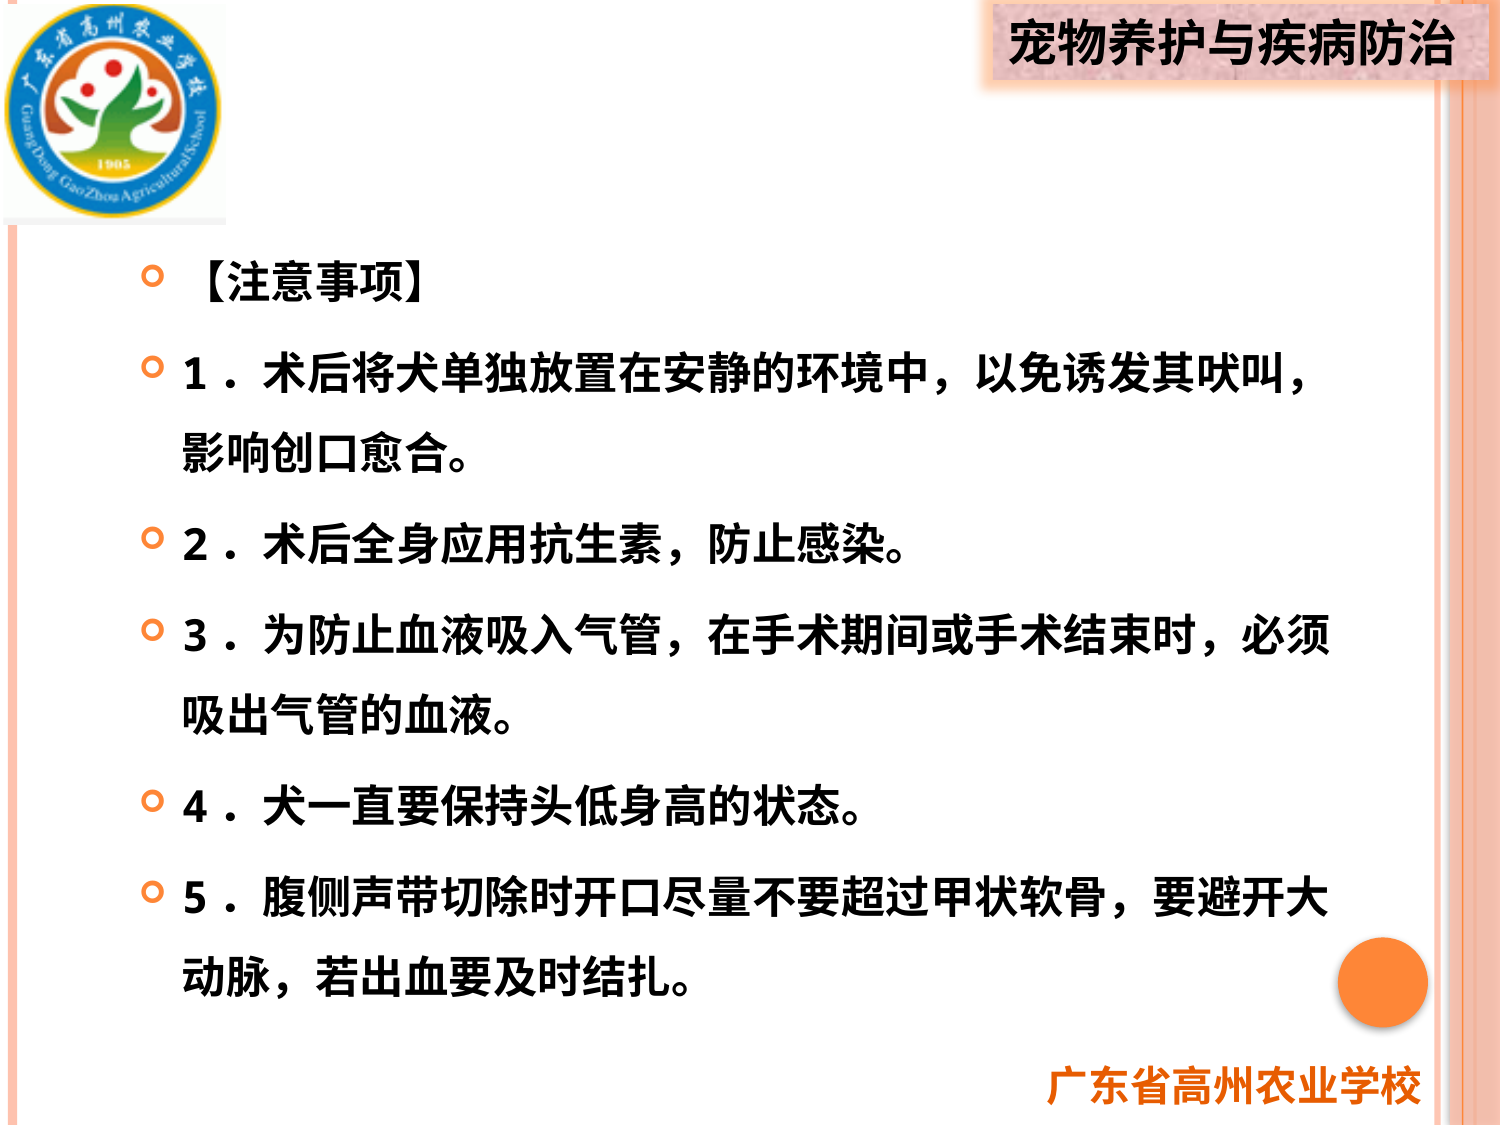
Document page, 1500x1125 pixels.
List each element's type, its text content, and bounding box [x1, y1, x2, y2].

picture [992, 4, 1489, 80]
list 【注意事项】 1．术后将犬单独放置在安静的环境中，以免诱发其吠叫，影响创口愈合。 2．术后全身应用抗生素，防止感染。 3．为防止血液吸入气管，在手术期间或手术结束时，必须吸出气管的血液。 4．犬一直要保持头低身高的状态。 5．腹侧声带切除时开口尽量不要超过甲状软骨，要避开大动脉，若出血要及时结扎。 [123, 219, 1349, 1020]
picture [3, 4, 226, 225]
